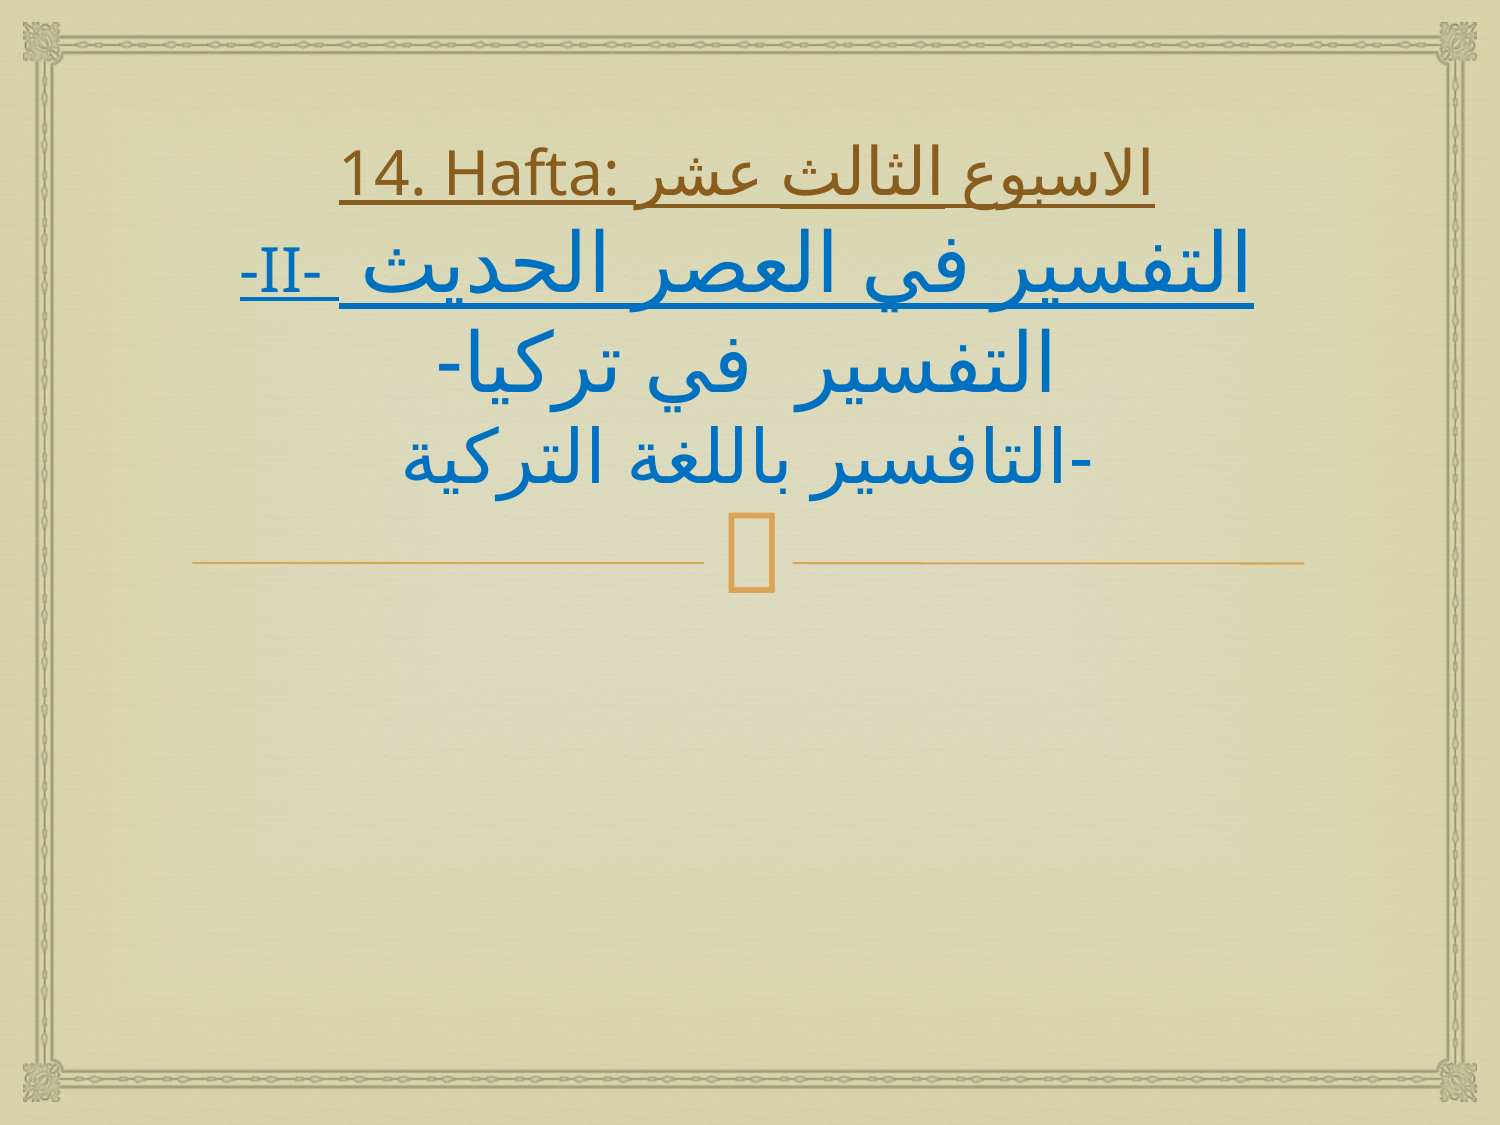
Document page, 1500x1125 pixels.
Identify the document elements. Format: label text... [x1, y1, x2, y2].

picture [0, 0, 1500, 1125]
title 14. Hafta: الاسبوع الثالث عشر -II- التفسير في العصر الحديث التفسير في تركيا- التافسير باللغة التركية- [37, 37, 1457, 507]
